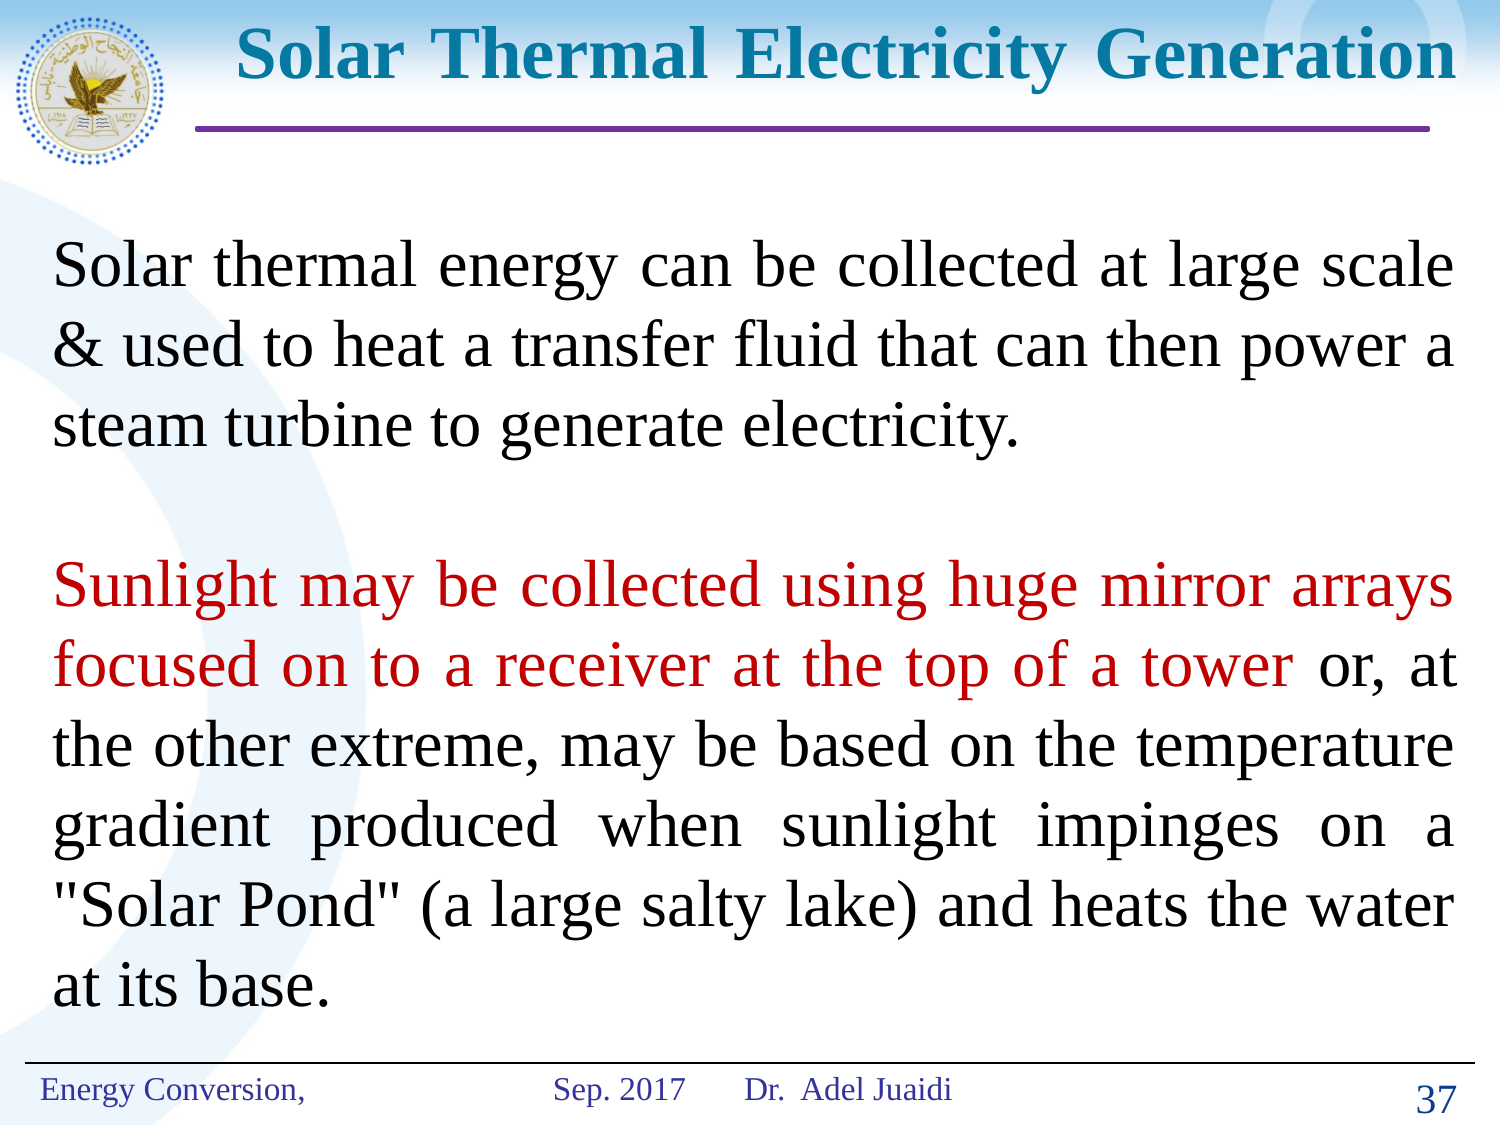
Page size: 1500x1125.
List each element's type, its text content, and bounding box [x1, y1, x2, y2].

title Solar Thermal Electricity Generation [193, 6, 1473, 129]
picture [0, 0, 1500, 1125]
text_box Solar thermal energy can be collected at large scale & used to heat a transfer fluid that can then power a steam turbine to generate electricity. Sunlight may be collected using huge mirror arrays focused on to a receiver at the top of a tower or, at the other extreme, may be based on the temperature gradient produced when sunlight impinges on a "Solar Pond" (a large salty lake) and heats the water at its base. [37, 212, 1473, 1027]
slide_number 37 [1325, 1064, 1473, 1125]
